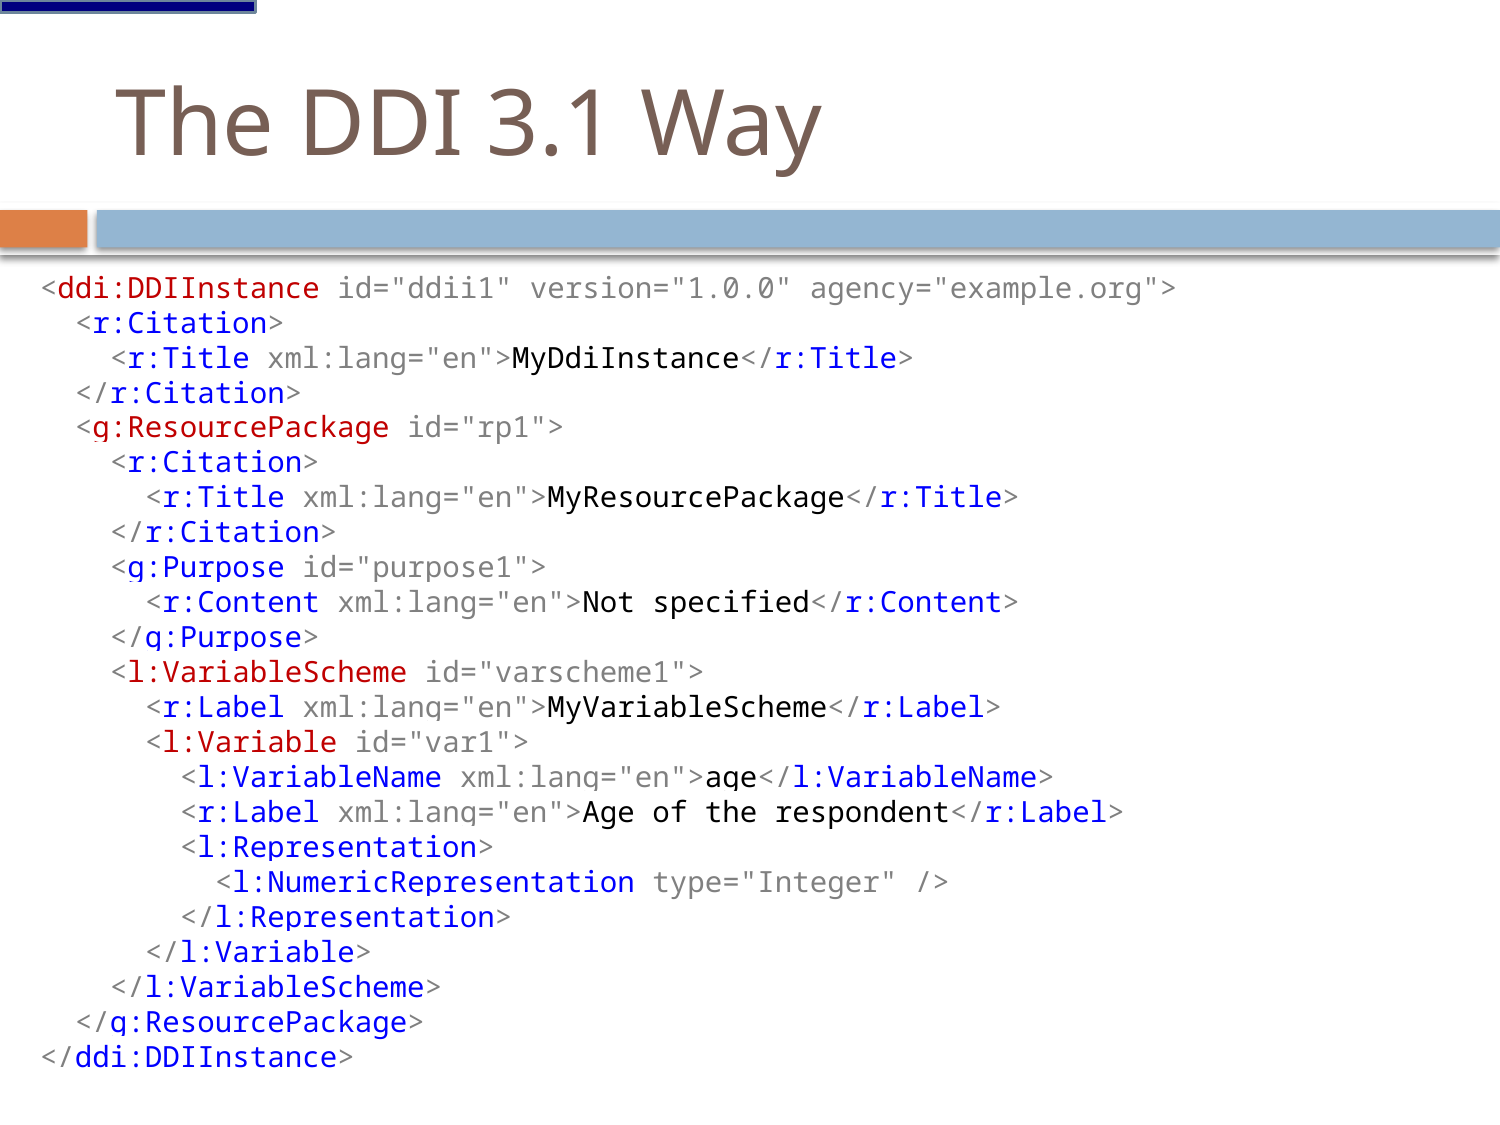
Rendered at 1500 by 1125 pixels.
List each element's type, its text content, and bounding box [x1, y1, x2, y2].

text_box [0, 0, 257, 14]
title The DDI 3.1 Way [100, 37, 1438, 200]
text_box <ddi:DDIInstance id="ddii1" version="1.0.0" agency="example.org"> <r:Citation> <r:Title xml:lang="en">MyDdiInstance</r:Title> </r:Citation> <g:ResourcePackage id="rp1"> <r:Citation> <r:Title xml:lang="en">MyResourcePackage</r:Title> </r:Citation> <g:Purpose id="purpose1"> <r:Content xml:lang="en">Not specified</r:Content> </g:Purpose> <l:VariableScheme id="varscheme1"> <r:Label xml:lang="en">MyVariableScheme</r:Label> <l:Variable id="var1"> <l:VariableName xml:lang="en">age</l:VariableName> <r:Label xml:lang="en">Age of the respondent</r:Label> <l:Representation> <l:NumericRepresentation type="Integer" /> </l:Representation> </l:Variable> </l:VariableScheme> </g:ResourcePackage> </ddi:DDIInstance> [24, 261, 1488, 1081]
